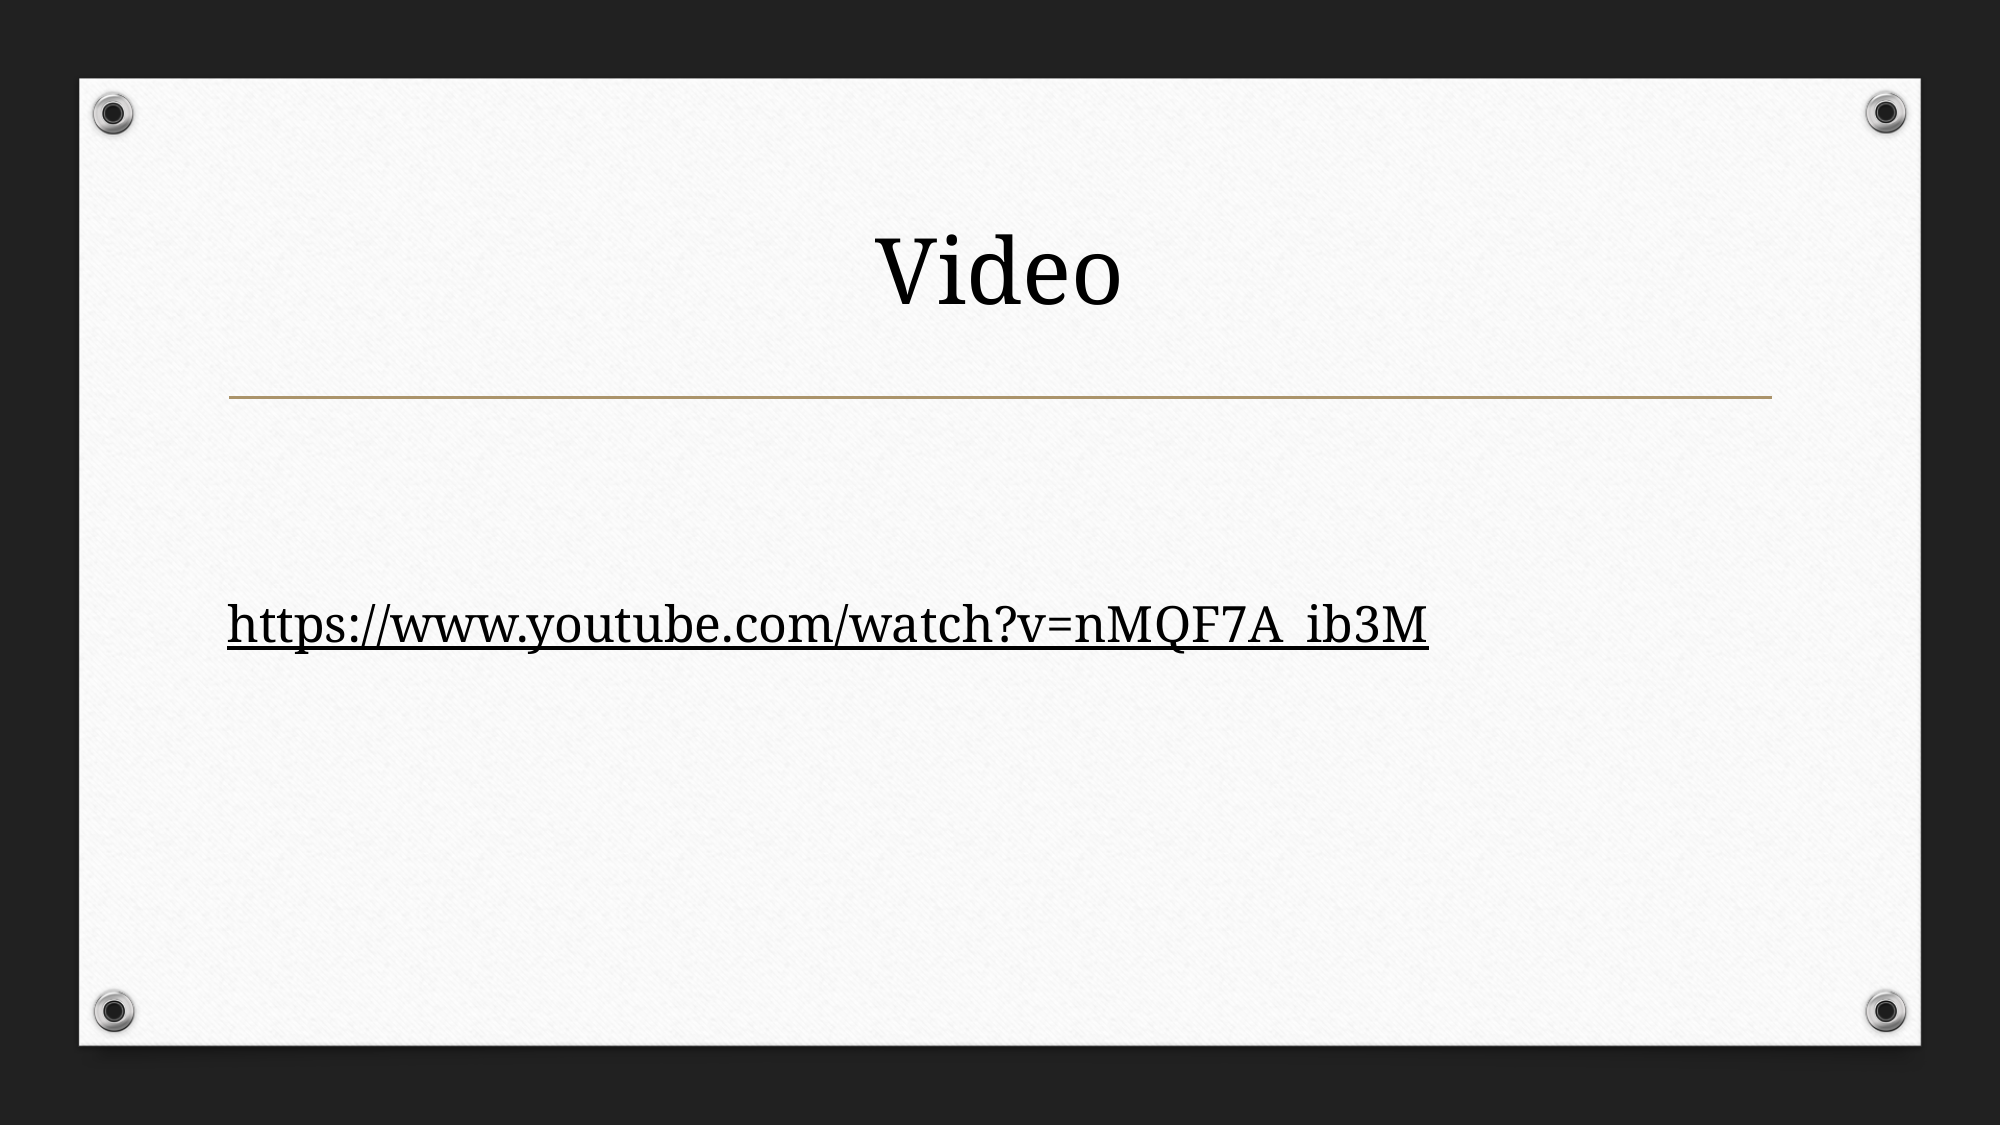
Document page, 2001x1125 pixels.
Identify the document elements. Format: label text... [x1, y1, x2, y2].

list https://www.youtube.com/watch?v=nMQF7A_ib3M [212, 419, 1788, 964]
title Video [212, 161, 1788, 375]
picture [0, 0, 2000, 1125]
